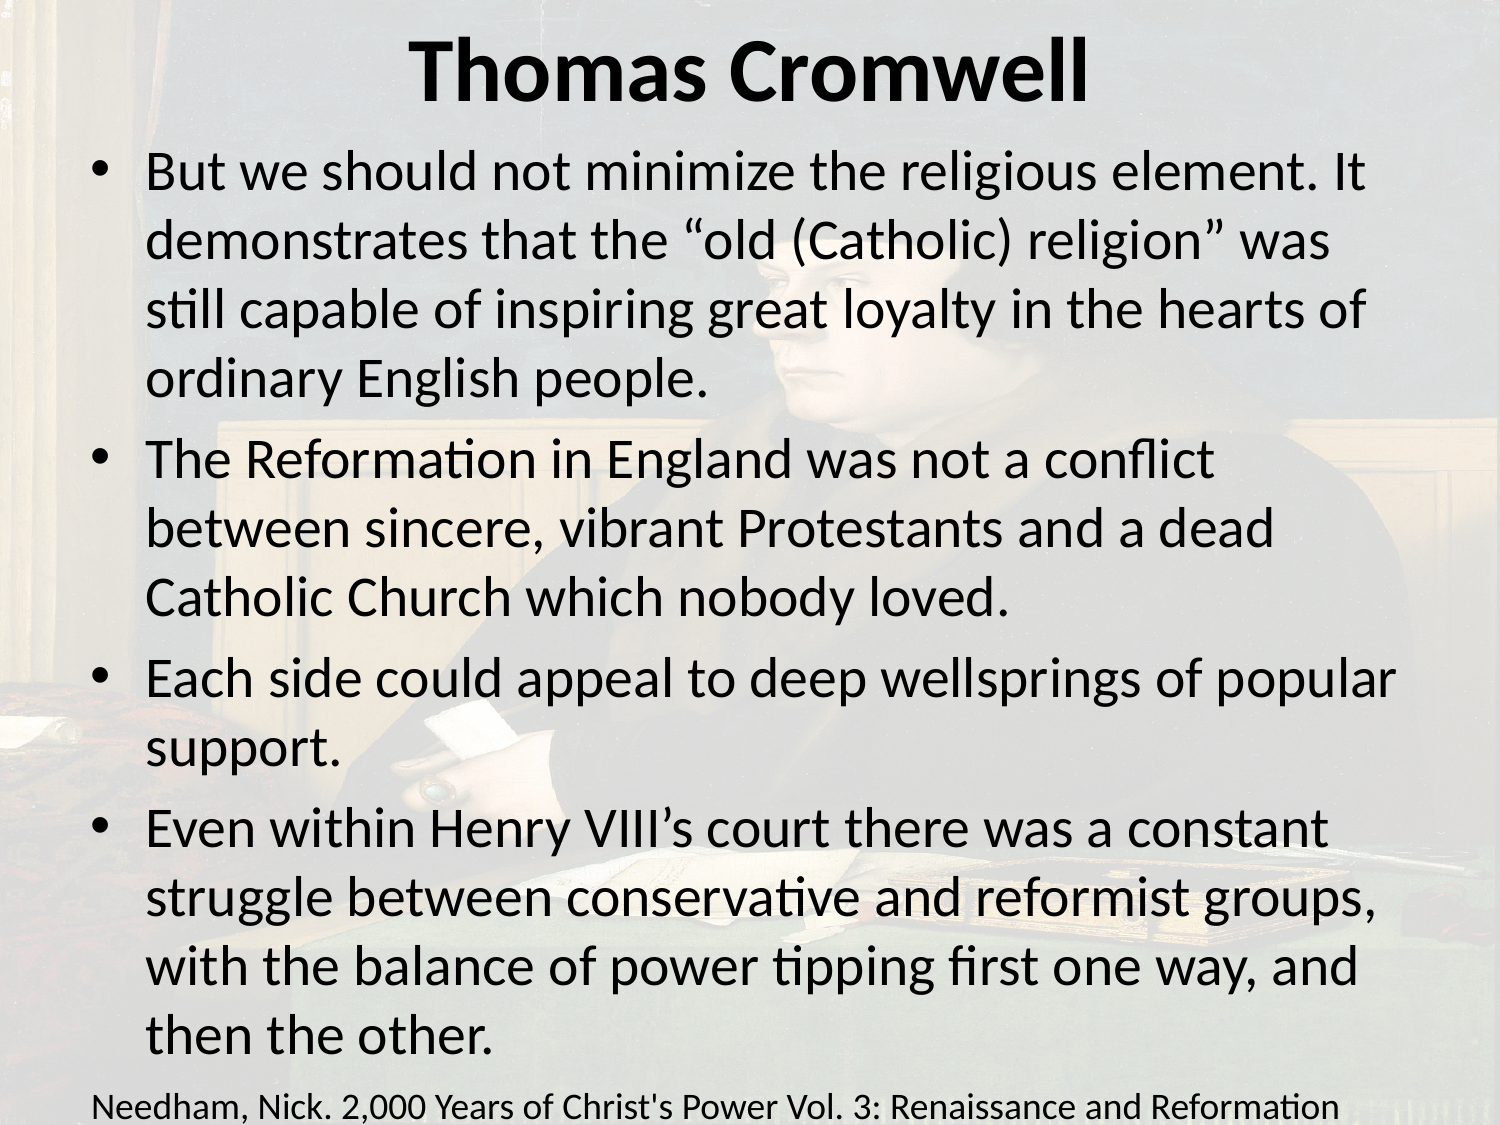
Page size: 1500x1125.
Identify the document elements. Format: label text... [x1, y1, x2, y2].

list But we should not minimize the religious element. It demonstrates that the “old (Catholic) religion” was still capable of inspiring great loyalty in the hearts of ordinary English people. The Reformation in England was not a conflict between sincere, vibrant Protestants and a dead Catholic Church which nobody loved. Each side could appeal to deep wellsprings of popular support. Even within Henry VIII’s court there was a constant struggle between conservative and reformist groups, with the balance of power tipping first one way, and then the other. [75, 125, 1425, 1075]
title Thomas Cromwell [0, 4, 1500, 125]
text_box Needham, Nick. 2,000 Years of Christ's Power Vol. 3: Renaissance and Reformation [76, 1075, 1500, 1125]
